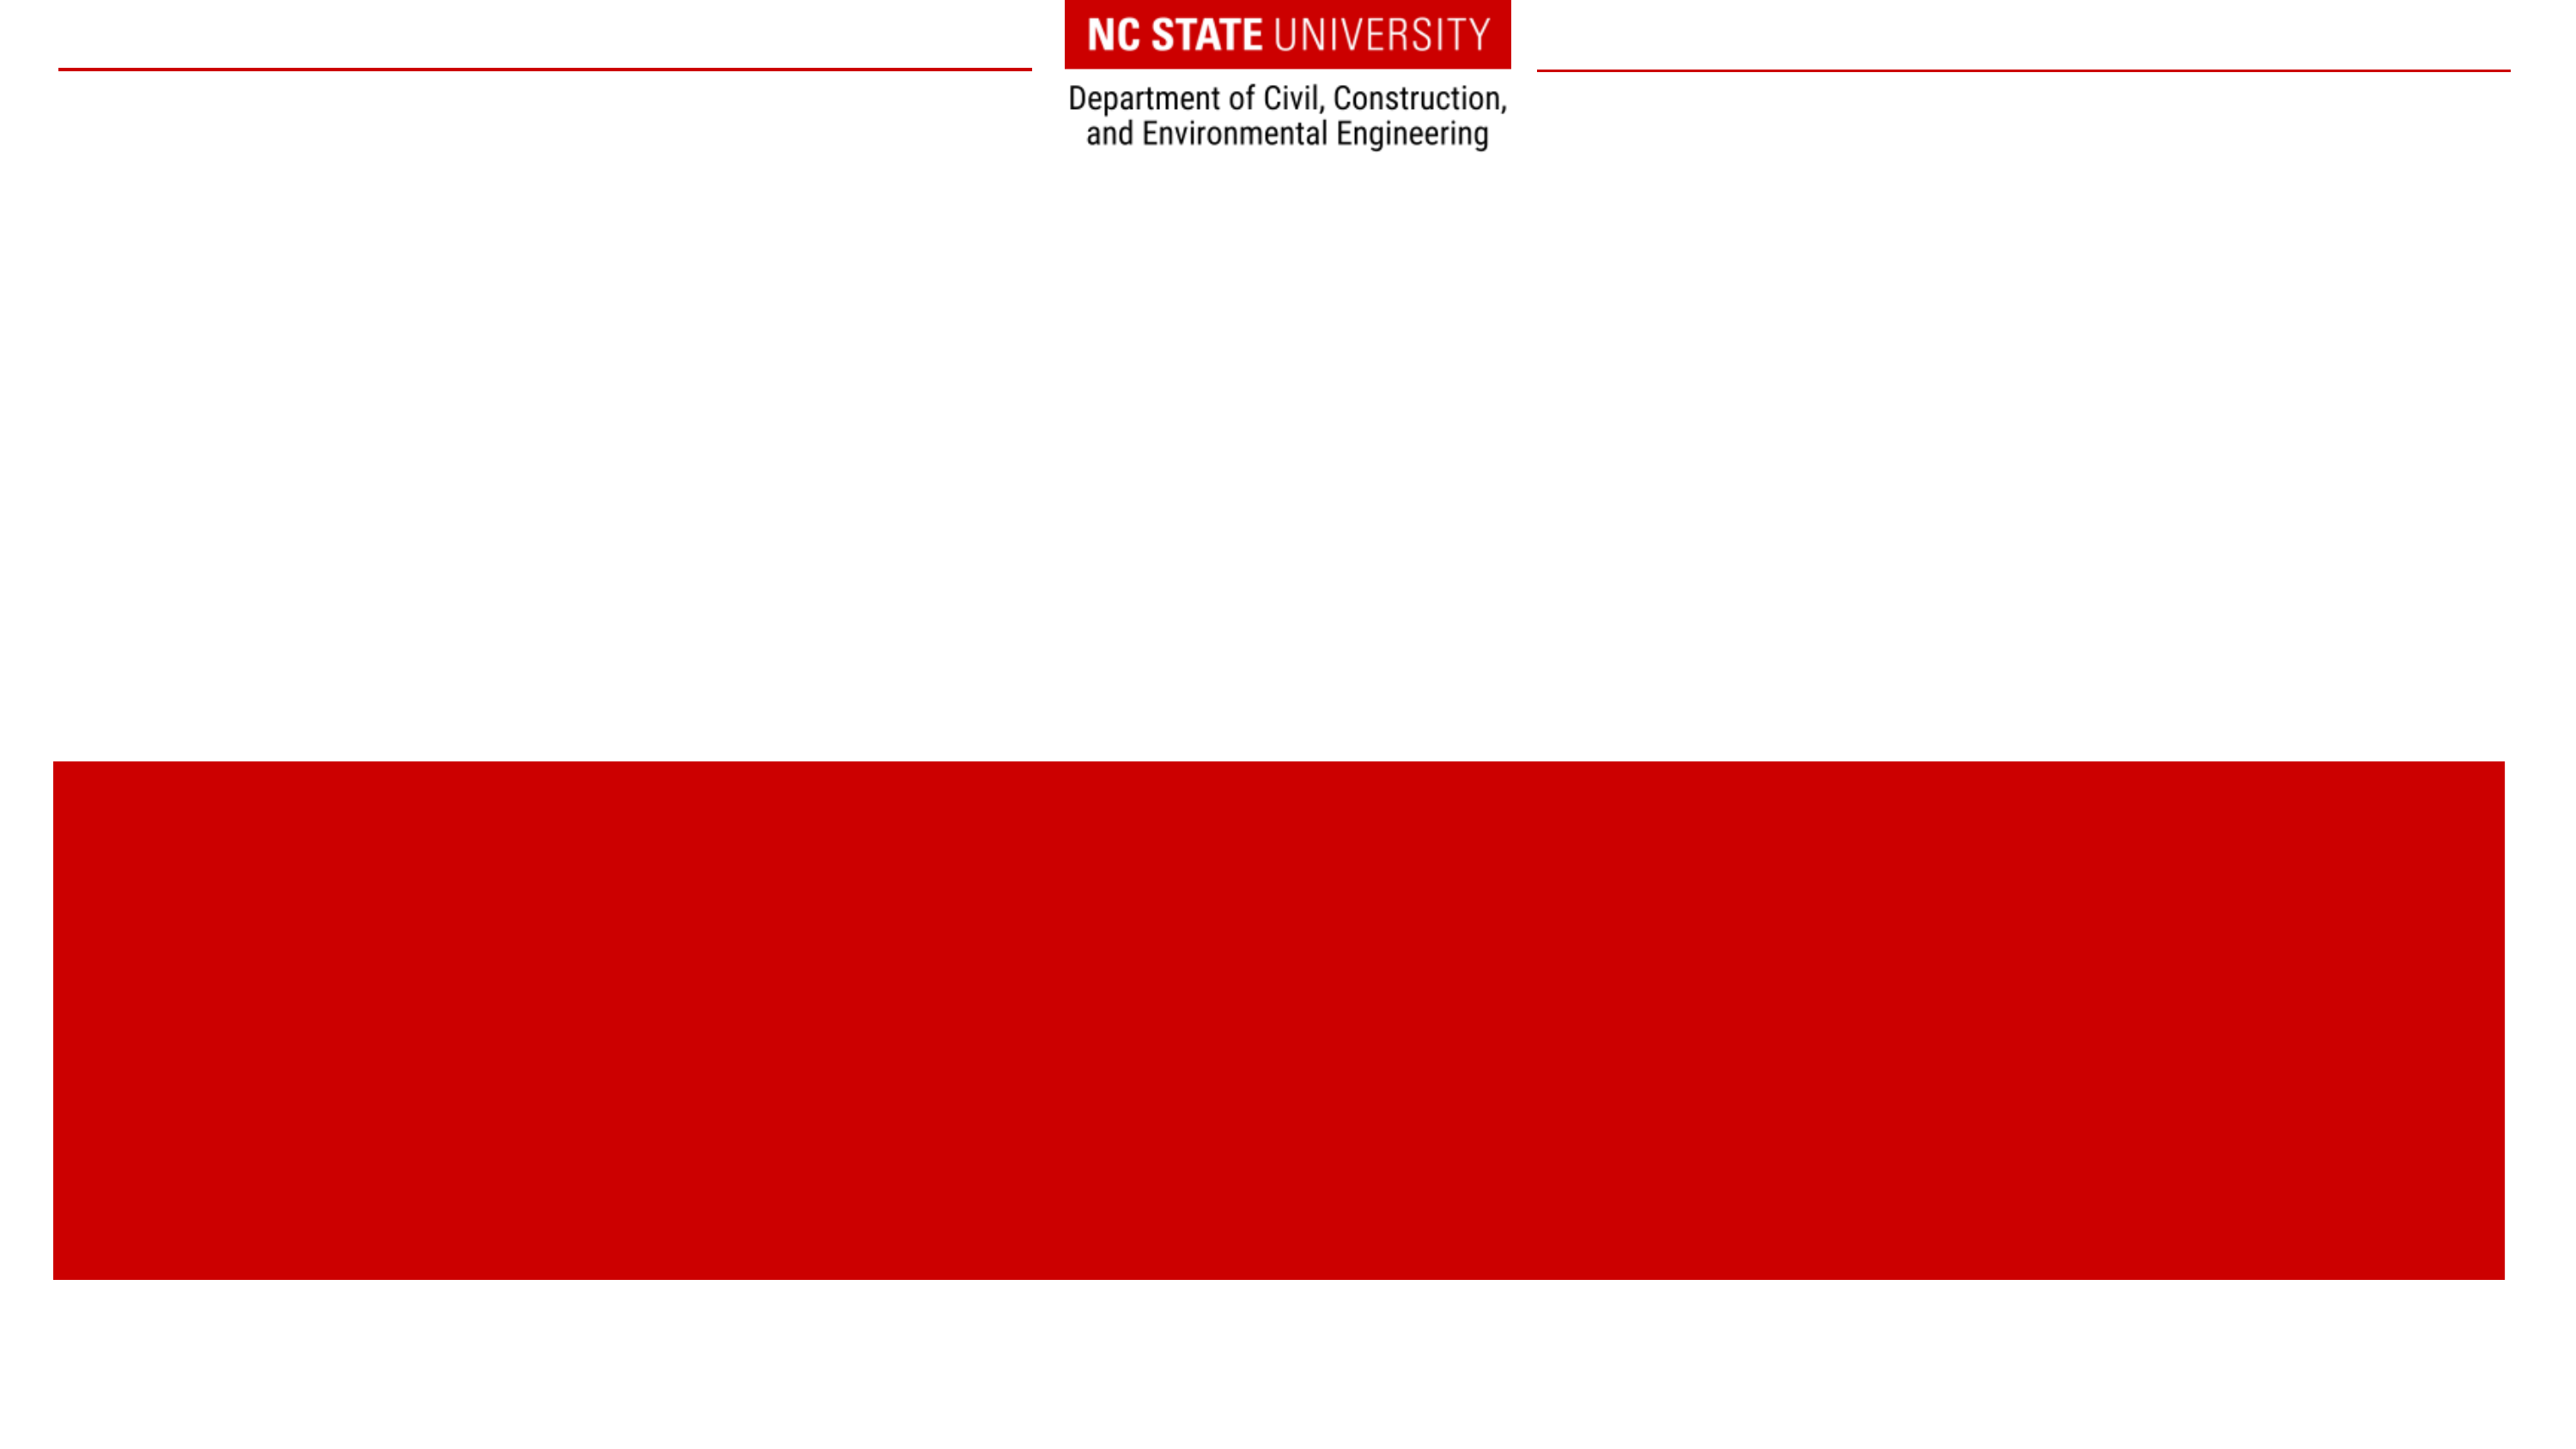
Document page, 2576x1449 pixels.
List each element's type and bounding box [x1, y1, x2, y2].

picture [1065, 0, 1511, 298]
